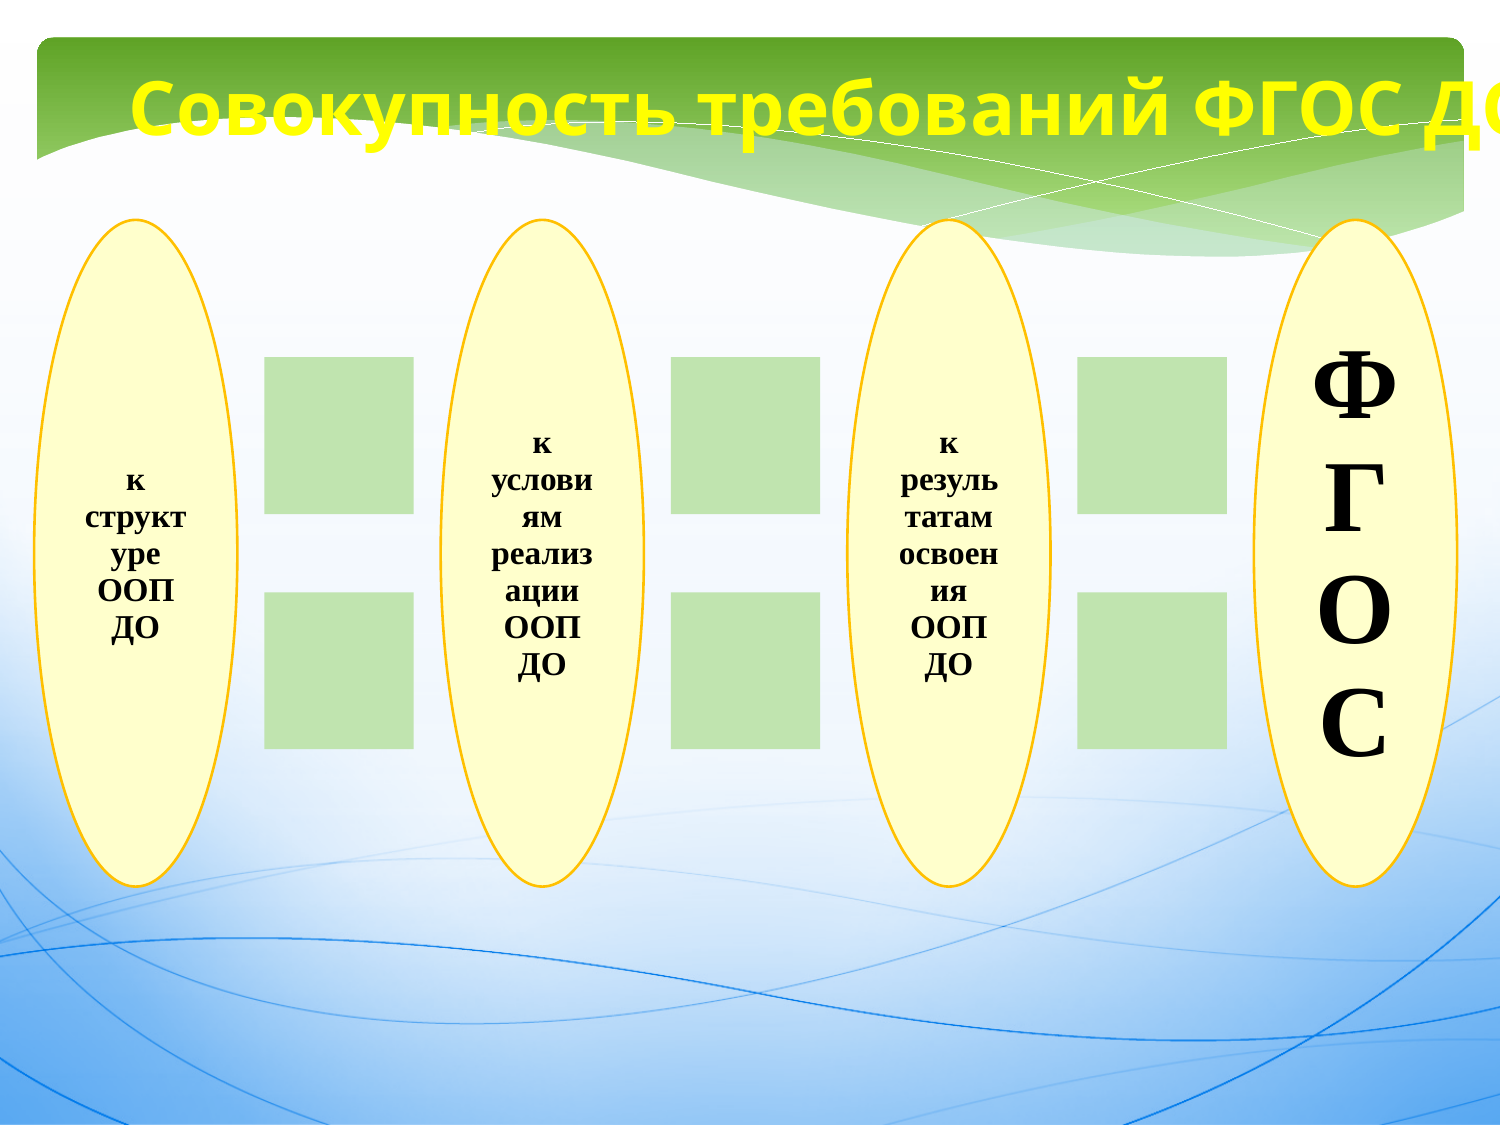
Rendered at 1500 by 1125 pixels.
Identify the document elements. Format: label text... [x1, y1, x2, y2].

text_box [33, 219, 1458, 887]
text_box Совокупность требований ФГОС ДО [114, 52, 1500, 158]
